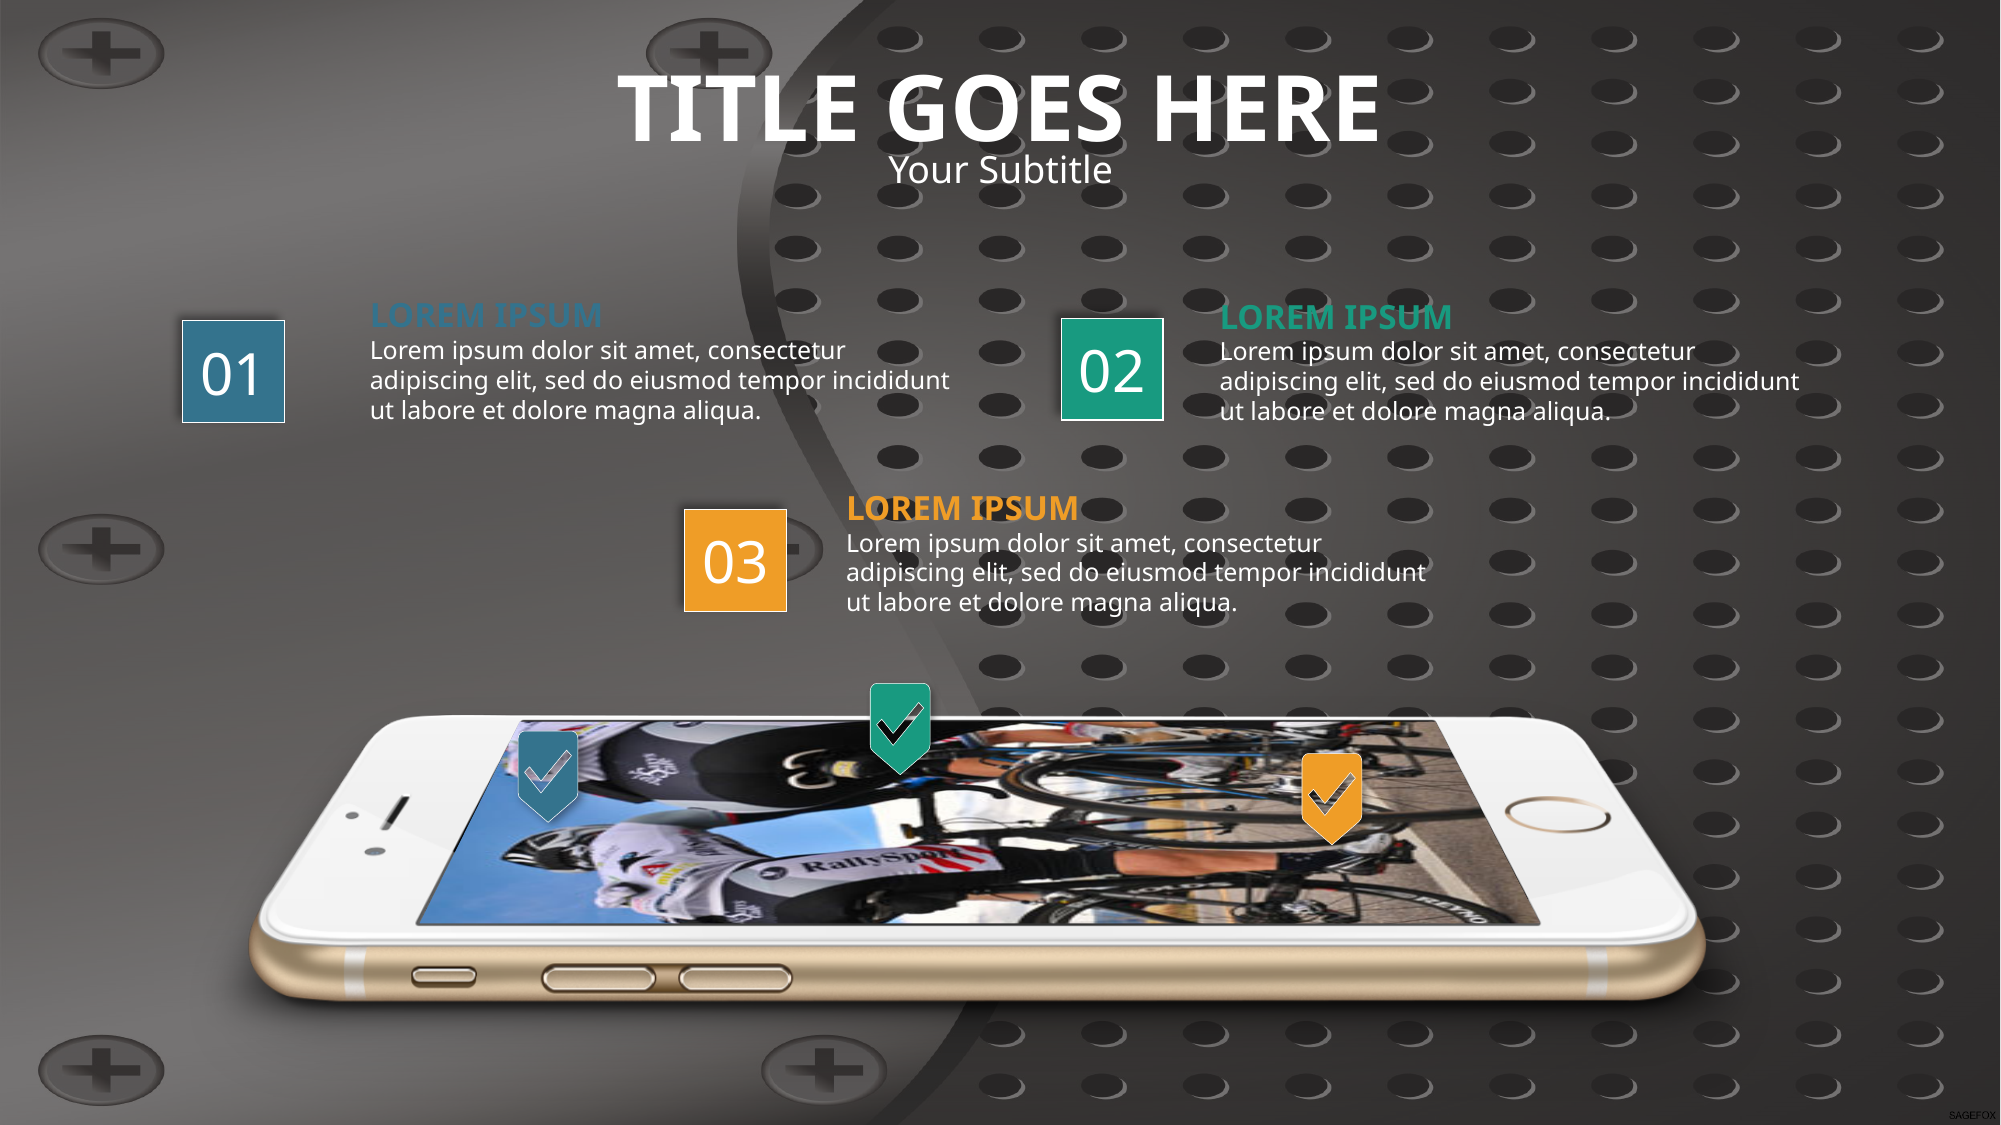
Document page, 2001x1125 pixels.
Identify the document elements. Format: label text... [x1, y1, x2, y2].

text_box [548, 42, 1452, 199]
text_box LOREM IPSUM Lorem ipsum dolor sit amet, consectetur adipiscing elit, sed do eiusmod tempor incididunt ut labore et dolore magna aliqua. [1209, 290, 1815, 431]
text_box LOREM IPSUM Lorem ipsum dolor sit amet, consectetur adipiscing elit, sed do eiusmod tempor incididunt ut labore et dolore magna aliqua. [359, 289, 966, 430]
text_box 03 [683, 508, 787, 560]
text_box 01 [181, 320, 285, 424]
text_box LOREM IPSUM Lorem ipsum dolor sit amet, consectetur adipiscing elit, sed do eiusmod tempor incididunt ut labore et dolore magna aliqua. [836, 482, 1442, 560]
text_box 02 [1060, 317, 1164, 421]
picture [0, 0, 2001, 1125]
